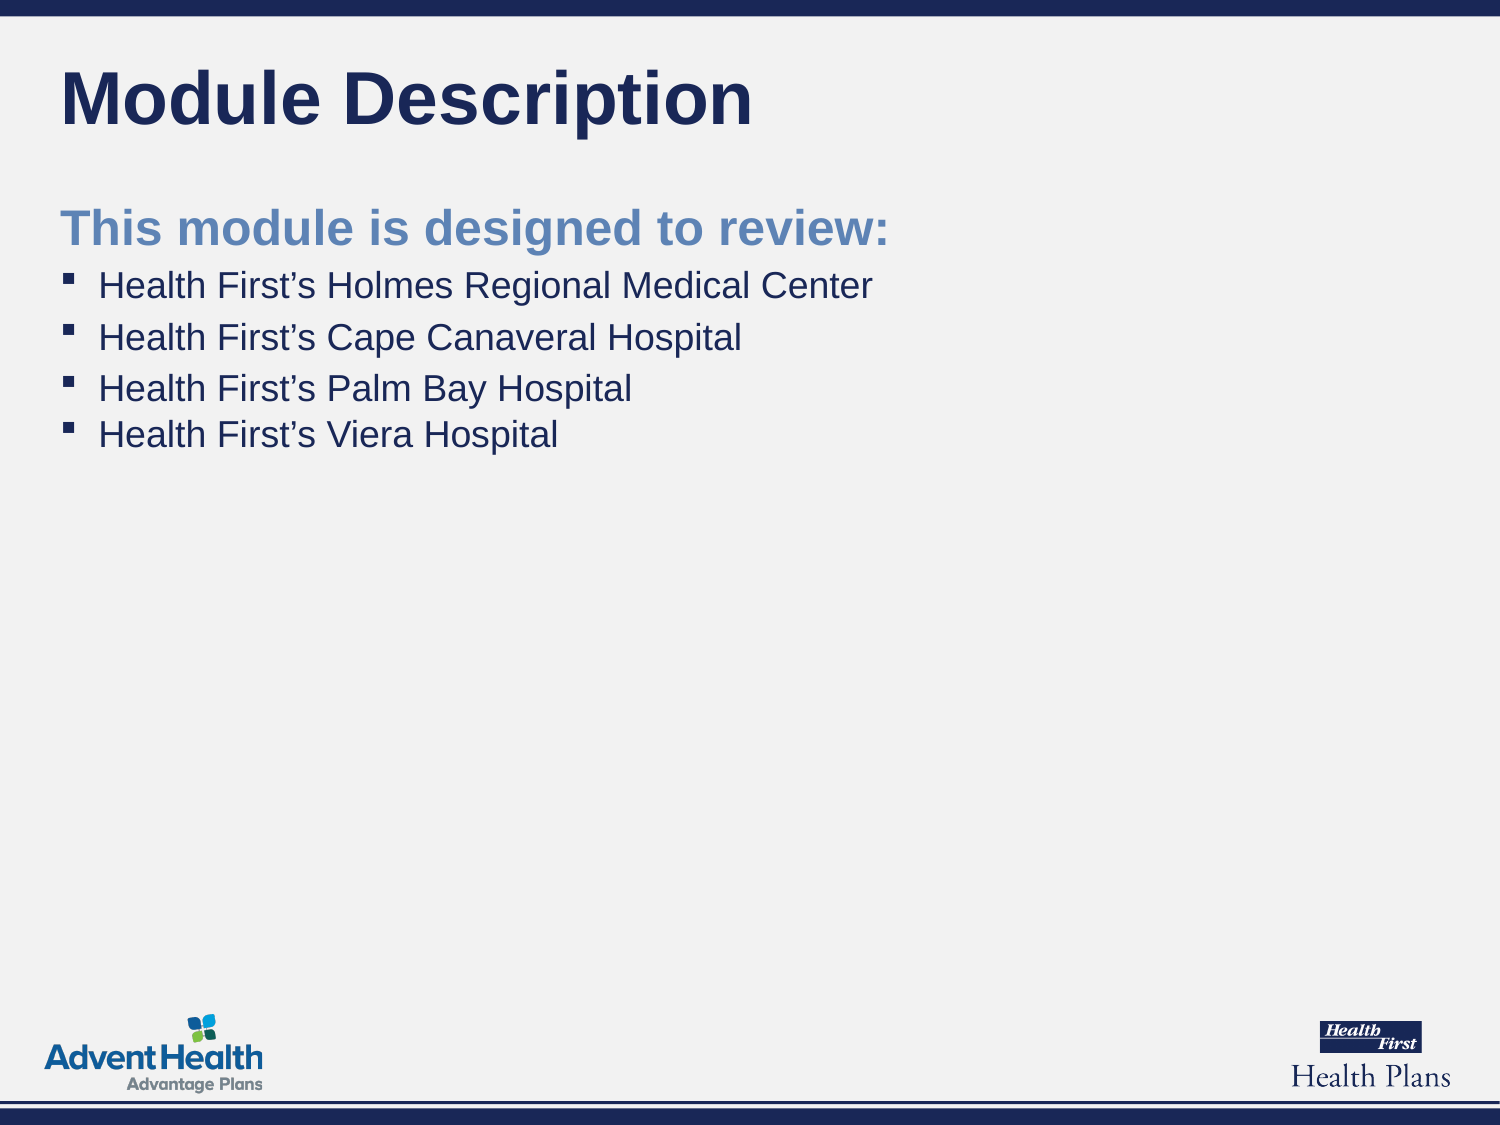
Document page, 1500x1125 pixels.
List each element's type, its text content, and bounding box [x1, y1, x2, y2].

title Module Description [60, 60, 1440, 153]
list This module is designed to review: Health First’s Holmes Regional Medical Center Health First’s Cape Canaveral Hospital Health First’s Palm Bay Hospital Health First’s Viera Hospital [60, 195, 1440, 950]
picture [1291, 1021, 1450, 1087]
picture [43, 1014, 263, 1094]
